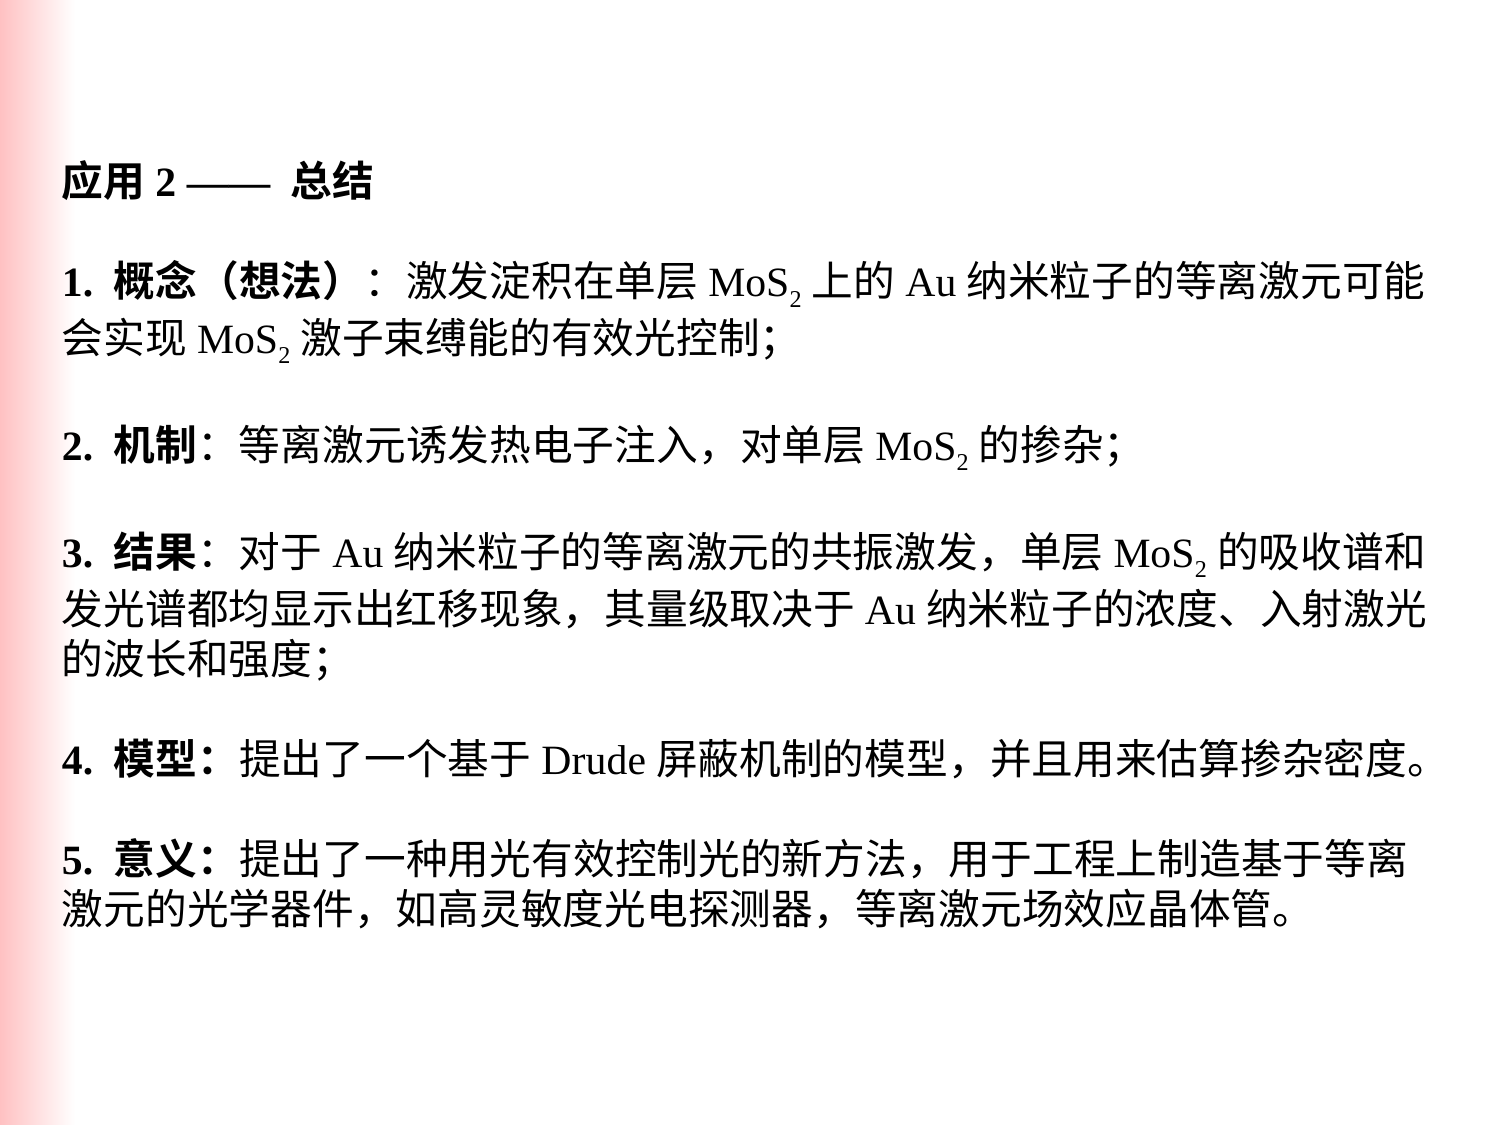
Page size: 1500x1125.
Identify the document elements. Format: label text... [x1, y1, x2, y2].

text_box 应用2 —— 总结 1. 概念（想法）：激发淀积在单层MoS2上的Au纳米粒子的等离激元可能会实现MoS2激子束缚能的有效光控制； 2. 机制：等离激元诱发热电子注入，对单层MoS2的掺杂； 3. 结果：对于Au纳米粒子的等离激元的共振激发，单层MoS2的吸收谱和发光谱都均显示出红移现象，其量级取决于Au纳米粒子的浓度、入射激光的波长和强度； 4. 模型：提出了一个基于Drude屏蔽机制的模型，并且用来估算掺杂密度。 5. 意义：提出了一种用光有效控制光的新方法，用于工程上制造基于等离激元的光学器件，如高灵敏度光电探测器，等离激元场效应晶体管。 [47, 147, 1456, 940]
